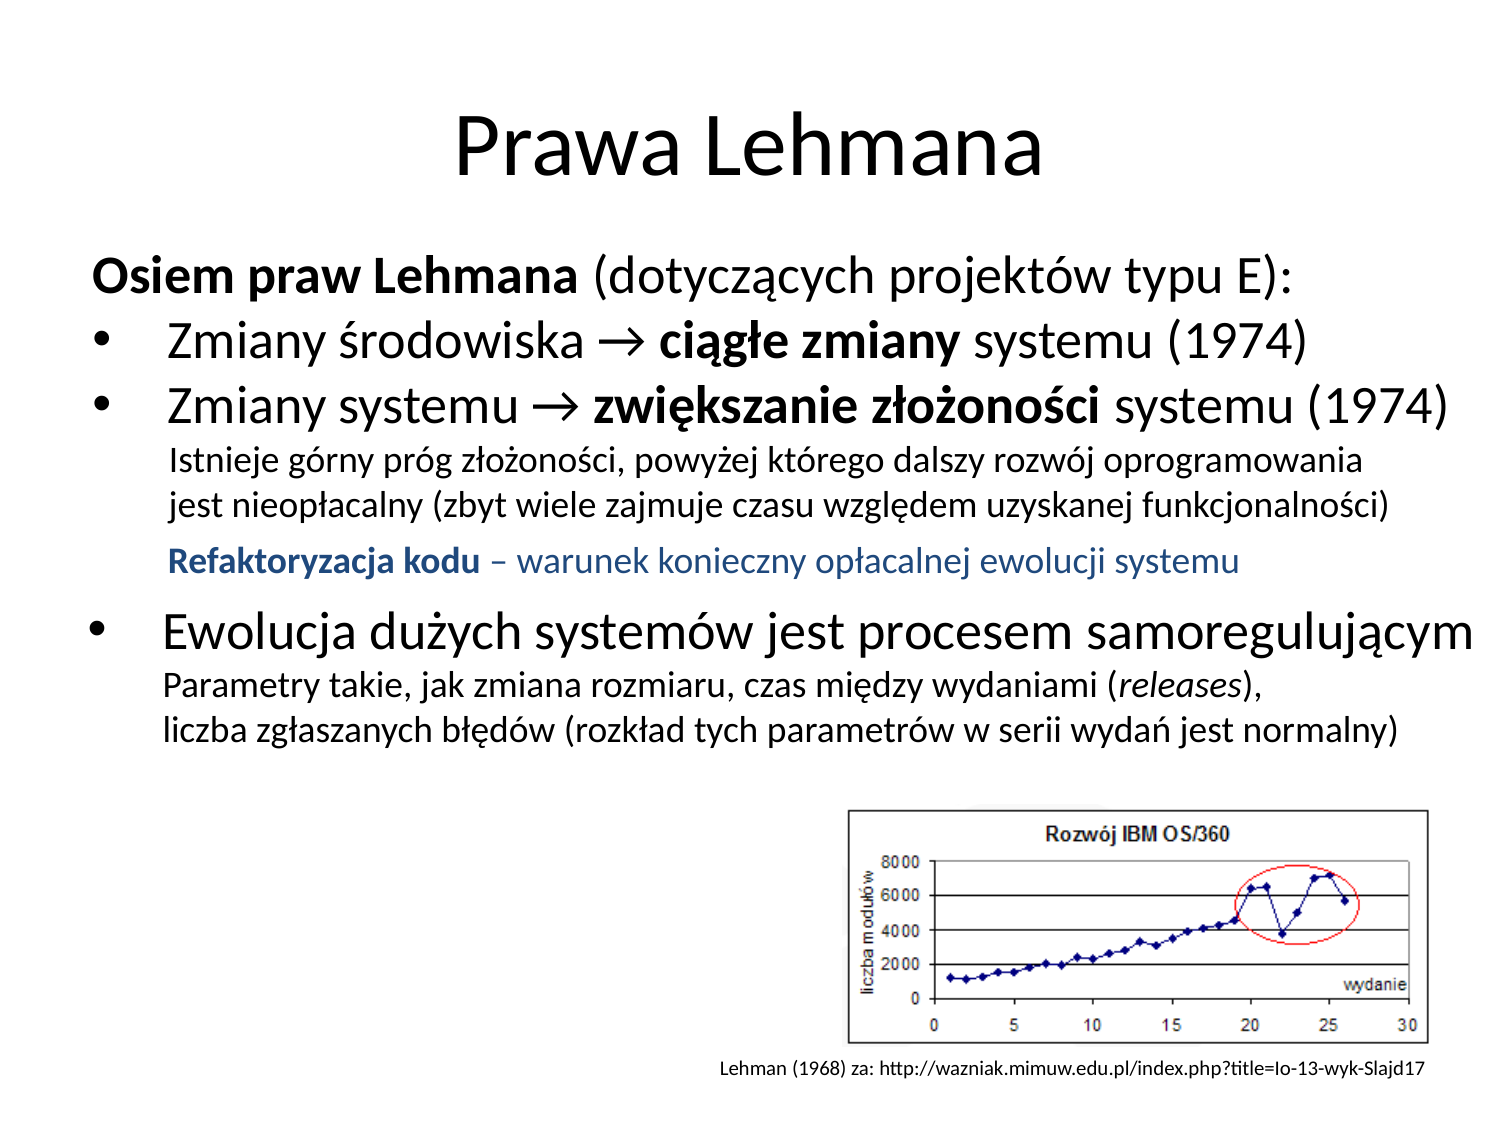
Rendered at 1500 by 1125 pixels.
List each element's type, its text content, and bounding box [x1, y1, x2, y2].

text_box Osiem praw Lehmana (dotyczących projektów typu E): Zmiany środowiska → ciągłe zmiany systemu (1974) Zmiany systemu → zwiększanie złożoności systemu (1974) Istnieje górny próg złożoności, powyżej którego dalszy rozwój oprogramowania jest nieopłacalny (zbyt wiele zajmuje czasu względem uzyskanej funkcjonalności) [77, 232, 1466, 533]
text_box Refaktoryzacja kodu – warunek konieczny opłacalnej ewolucji systemu [153, 528, 1256, 587]
title Prawa Lehmana [75, 45, 1425, 233]
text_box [698, 804, 1448, 1088]
text_box Ewolucja dużych systemów jest procesem samoregulującym Parametry takie, jak zmiana rozmiaru, czas między wydaniami (releases), liczba zgłaszanych błędów (rozkład tych parametrów w serii wydań jest normalny) [72, 587, 1492, 758]
